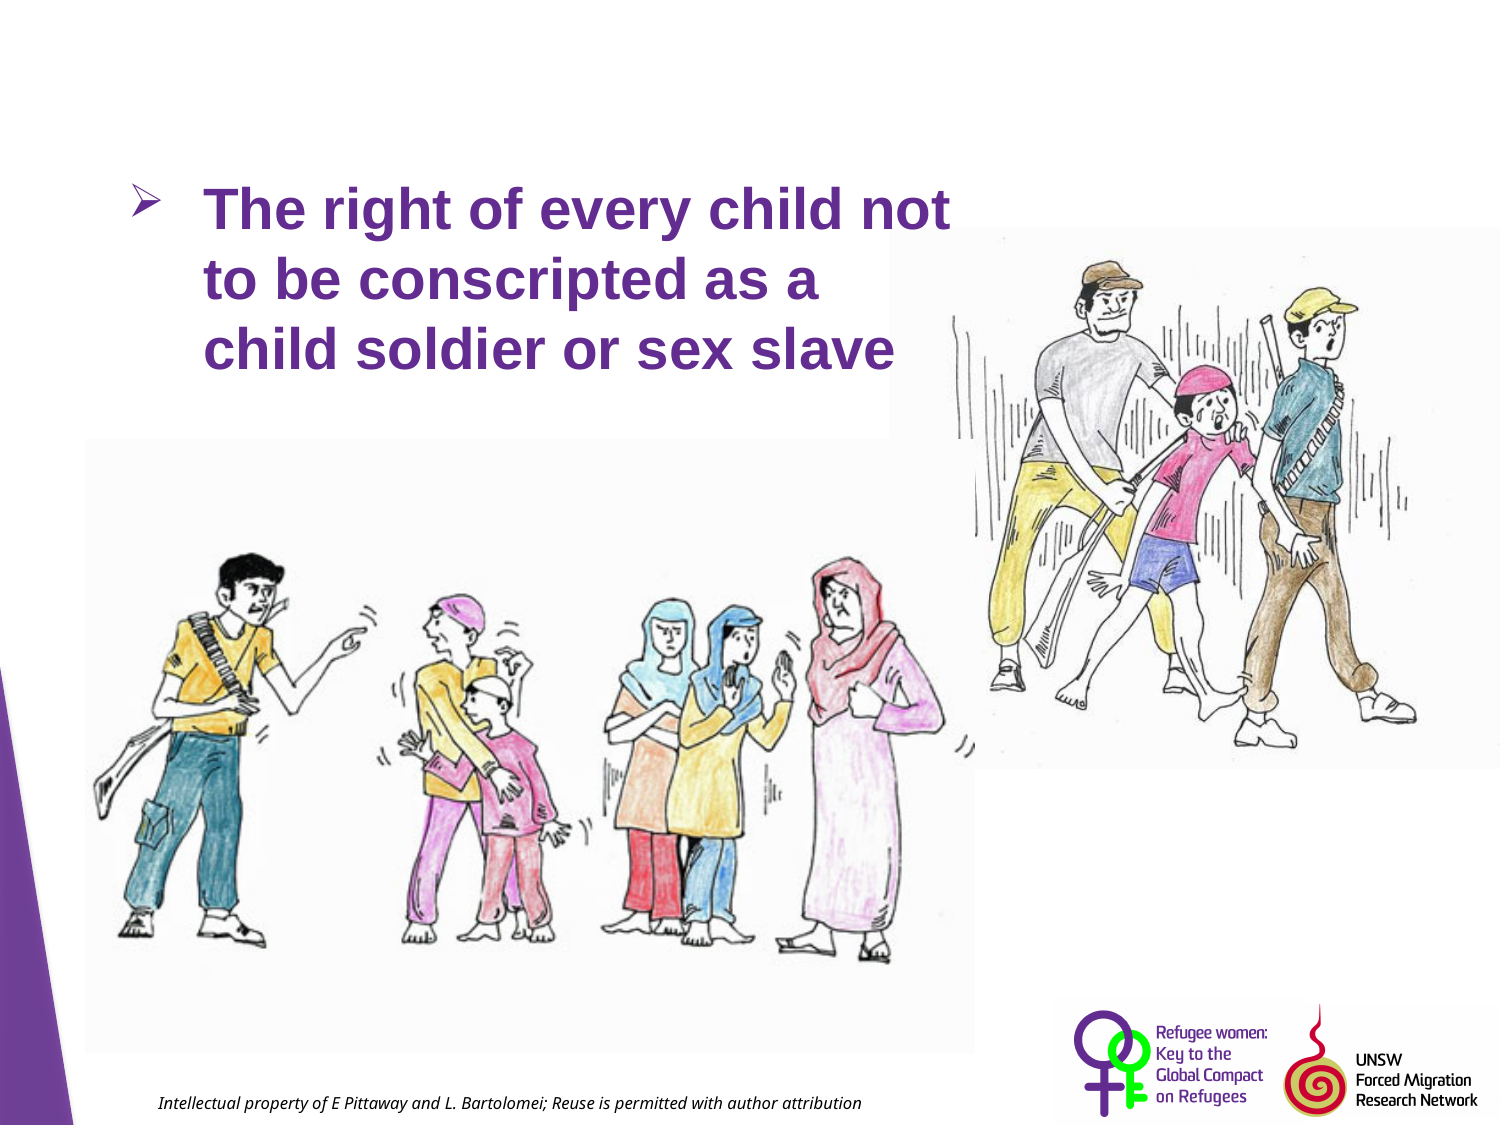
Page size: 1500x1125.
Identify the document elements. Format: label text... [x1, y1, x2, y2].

list The right of every child not to be conscripted as a child soldier or sex slave [113, 163, 975, 438]
picture [85, 226, 1500, 1054]
picture [1053, 996, 1500, 1125]
